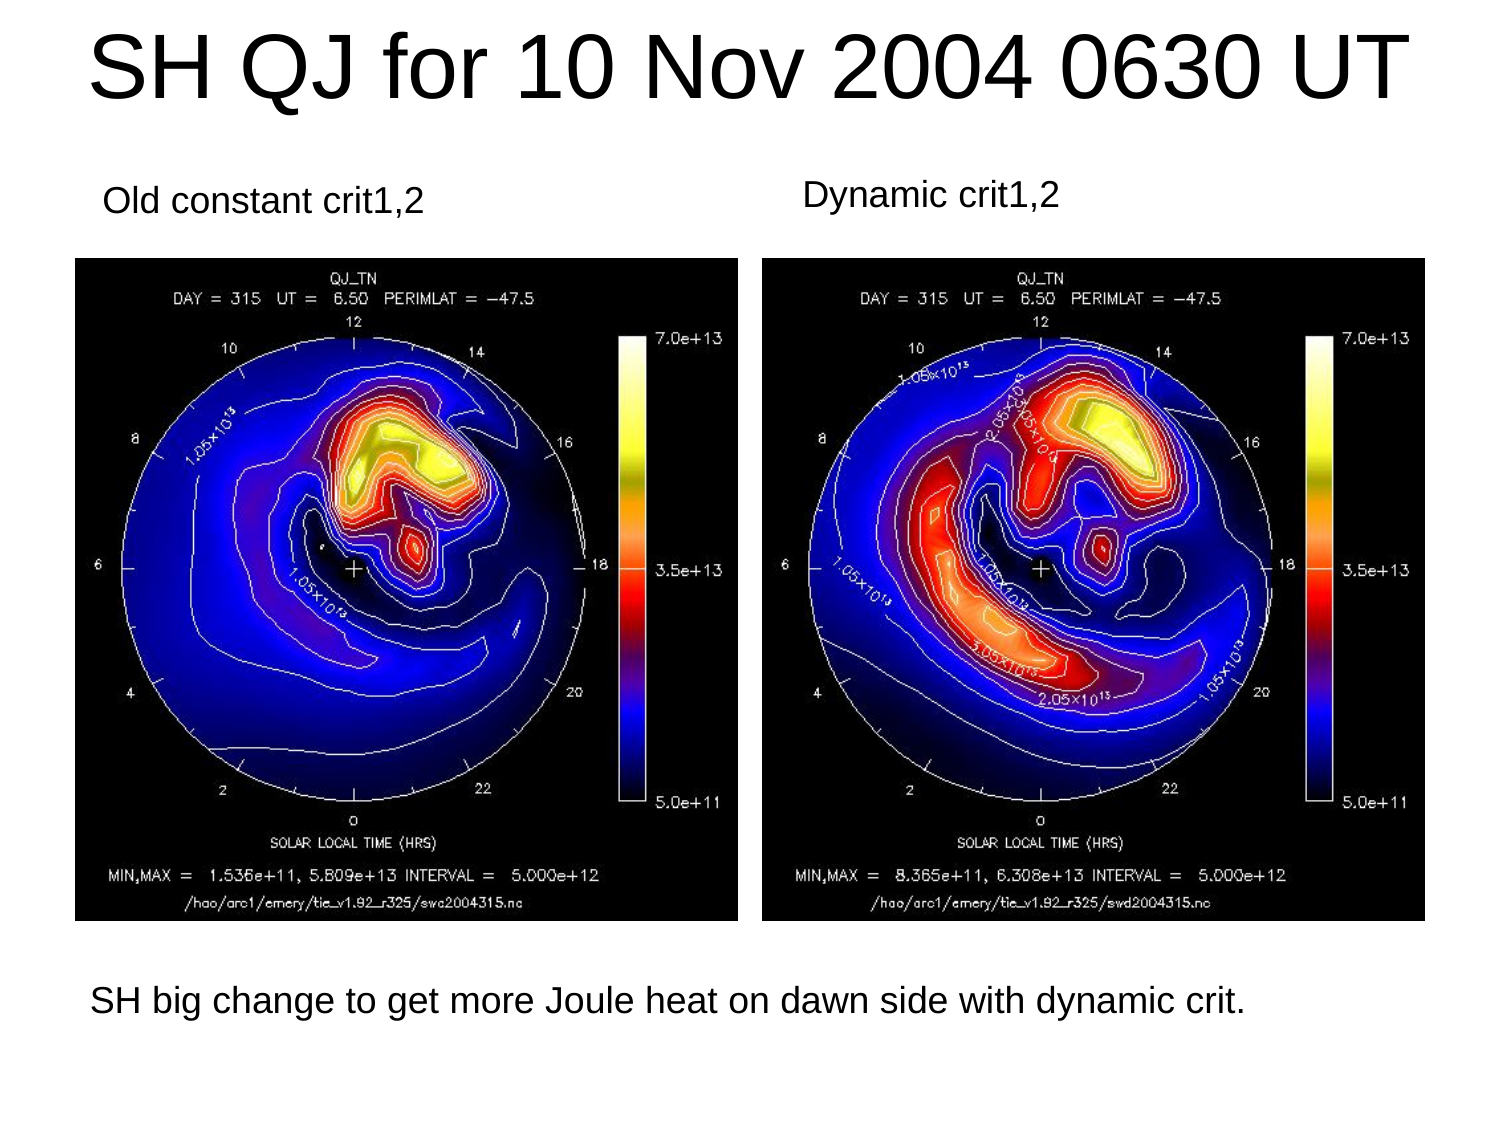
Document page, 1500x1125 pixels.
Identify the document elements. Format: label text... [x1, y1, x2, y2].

text_box Old constant crit1,2 [87, 168, 488, 256]
text_box SH QJ for 10 Nov 2004 0630 UT [0, 0, 1500, 188]
picture [762, 257, 1426, 921]
picture [74, 257, 738, 921]
text_box SH big change to get more Joule heat on dawn side with dynamic crit. [74, 968, 1350, 1029]
text_box Dynamic crit1,2 [787, 162, 1150, 256]
